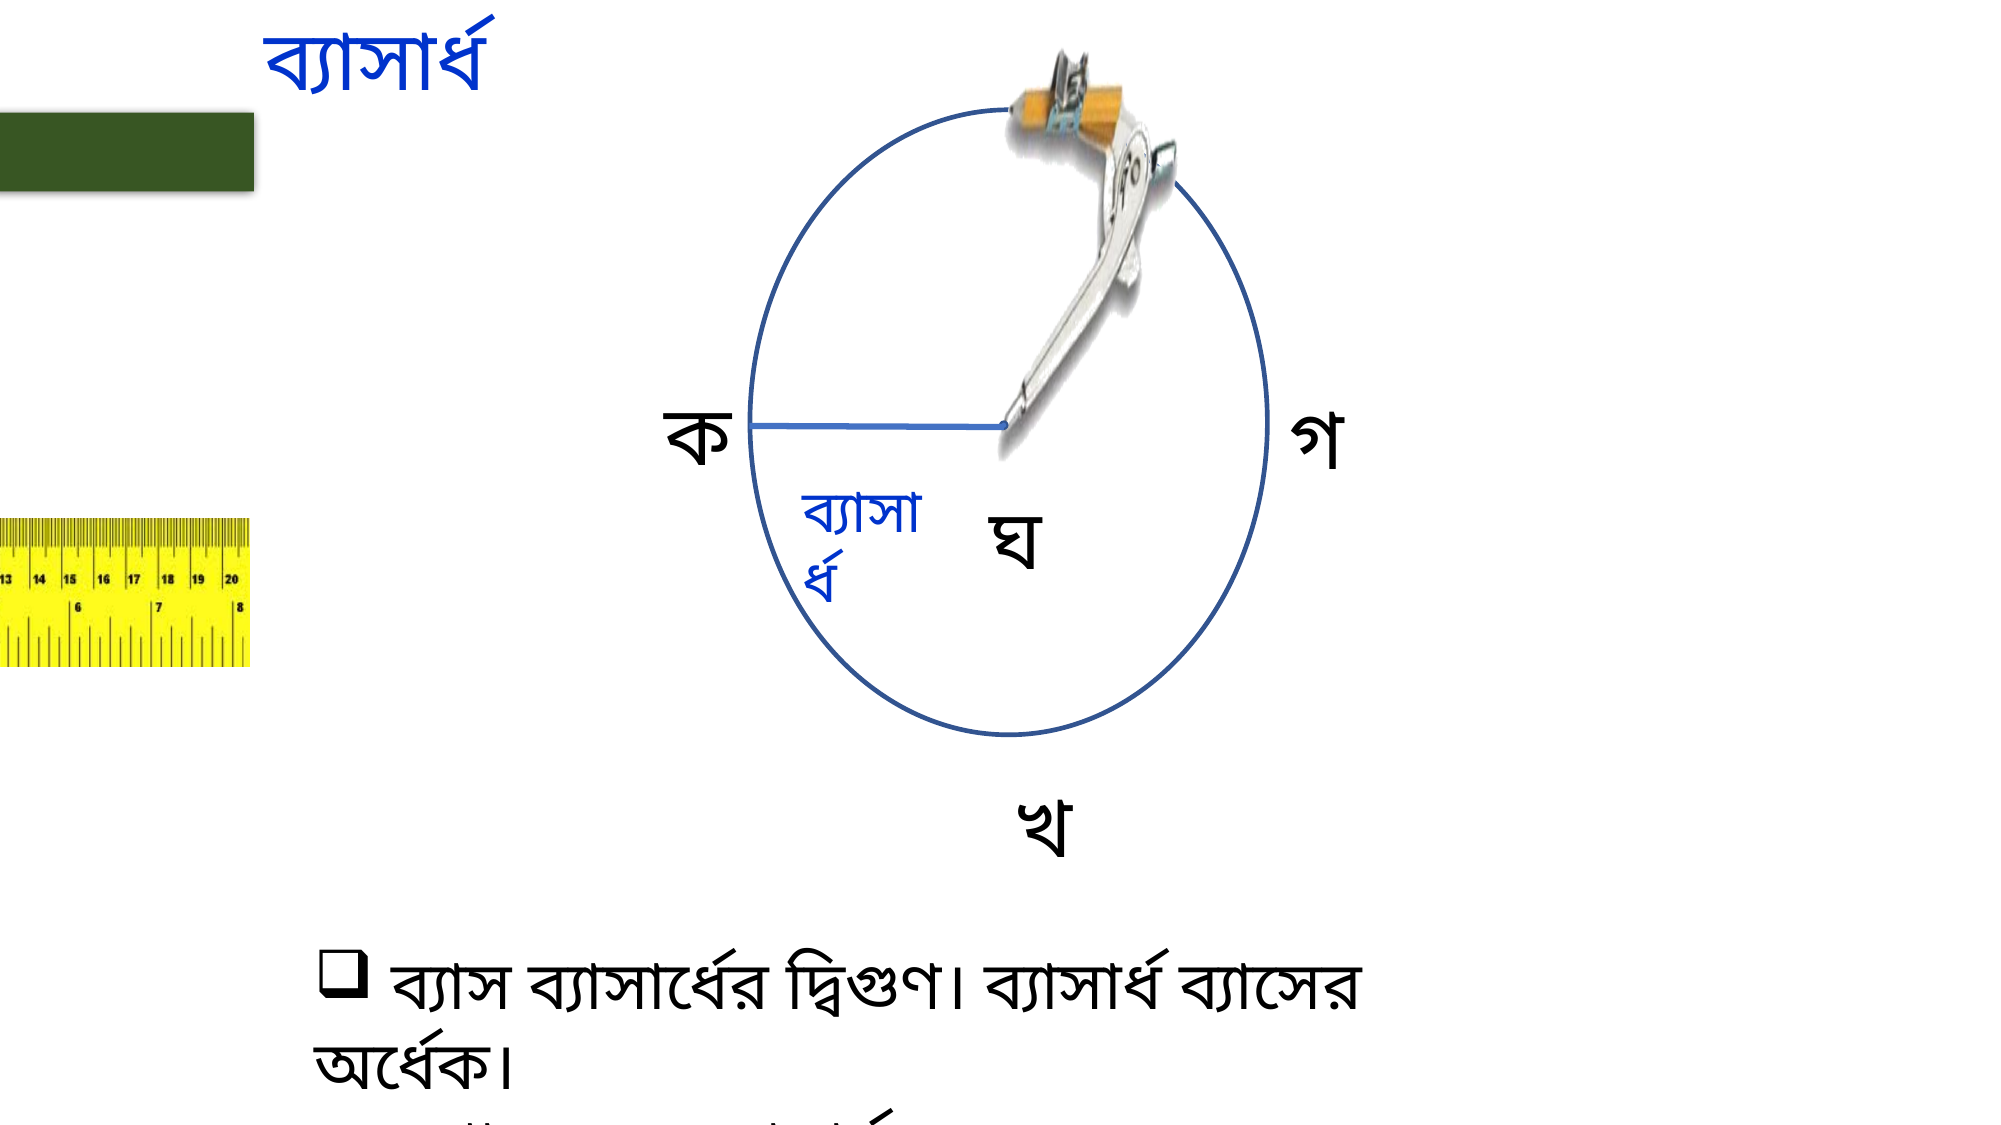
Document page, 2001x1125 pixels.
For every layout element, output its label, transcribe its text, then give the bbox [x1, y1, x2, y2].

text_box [761, 0, 1238, 1000]
text_box vvvvvvvvvvvvvvvvvvvvvvvvvvvvvvvvvvvvvvvvvvvvvvvvvvvvvvvvvvvvvvvvvvvvvvvvv [1238, 275, 1269, 570]
text_box ব্যাস ব্যাসার্ধের দ্বিগুণ। ব্যাসার্ধ ব্যাসের অর্ধেক। এখানে, কঘ ব্যাসার্ধ। [300, 935, 1463, 1125]
text_box গ [1275, 379, 1400, 494]
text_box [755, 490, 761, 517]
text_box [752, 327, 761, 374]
text_box ব্যাসার্ধ [249, 0, 538, 115]
text_box ক [650, 374, 761, 490]
text_box [0, 112, 254, 192]
picture [0, 517, 250, 667]
